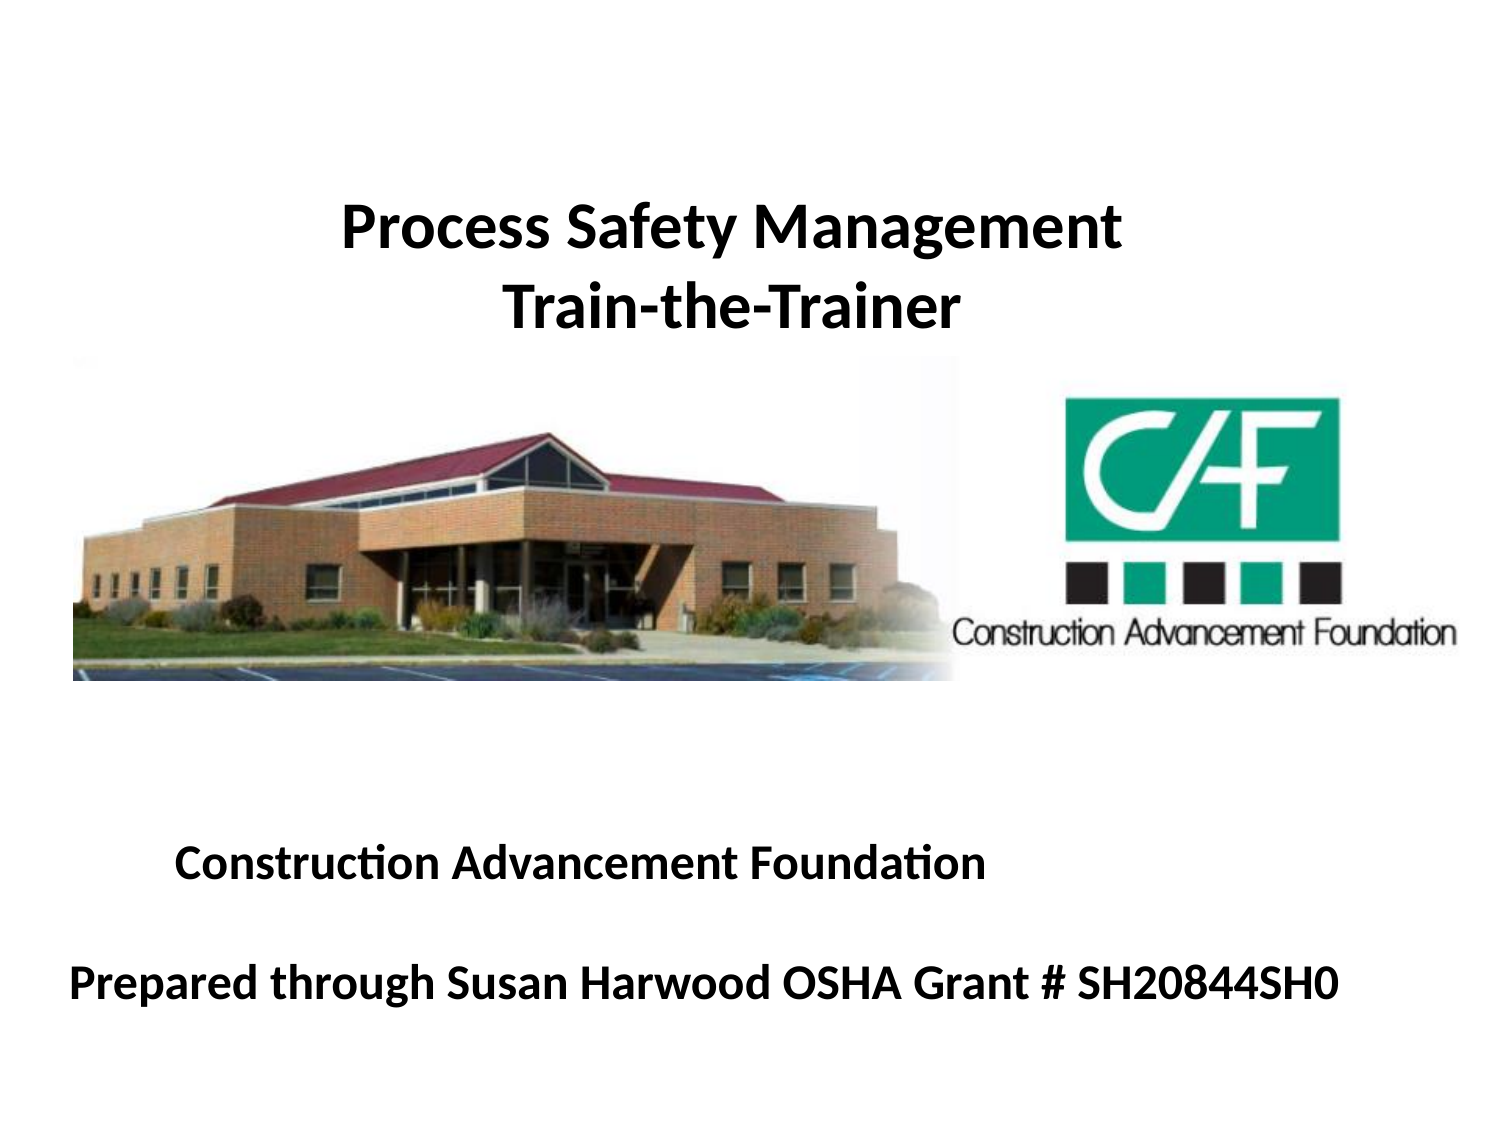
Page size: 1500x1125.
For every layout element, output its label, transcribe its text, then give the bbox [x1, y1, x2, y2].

text_box Process Safety Management Train-the-Trainer [80, 174, 1385, 350]
picture [73, 356, 1500, 681]
text_box Construction Advancement Foundation Prepared through Susan Harwood OSHA Grant # SH20844SH0 [43, 822, 1469, 1125]
